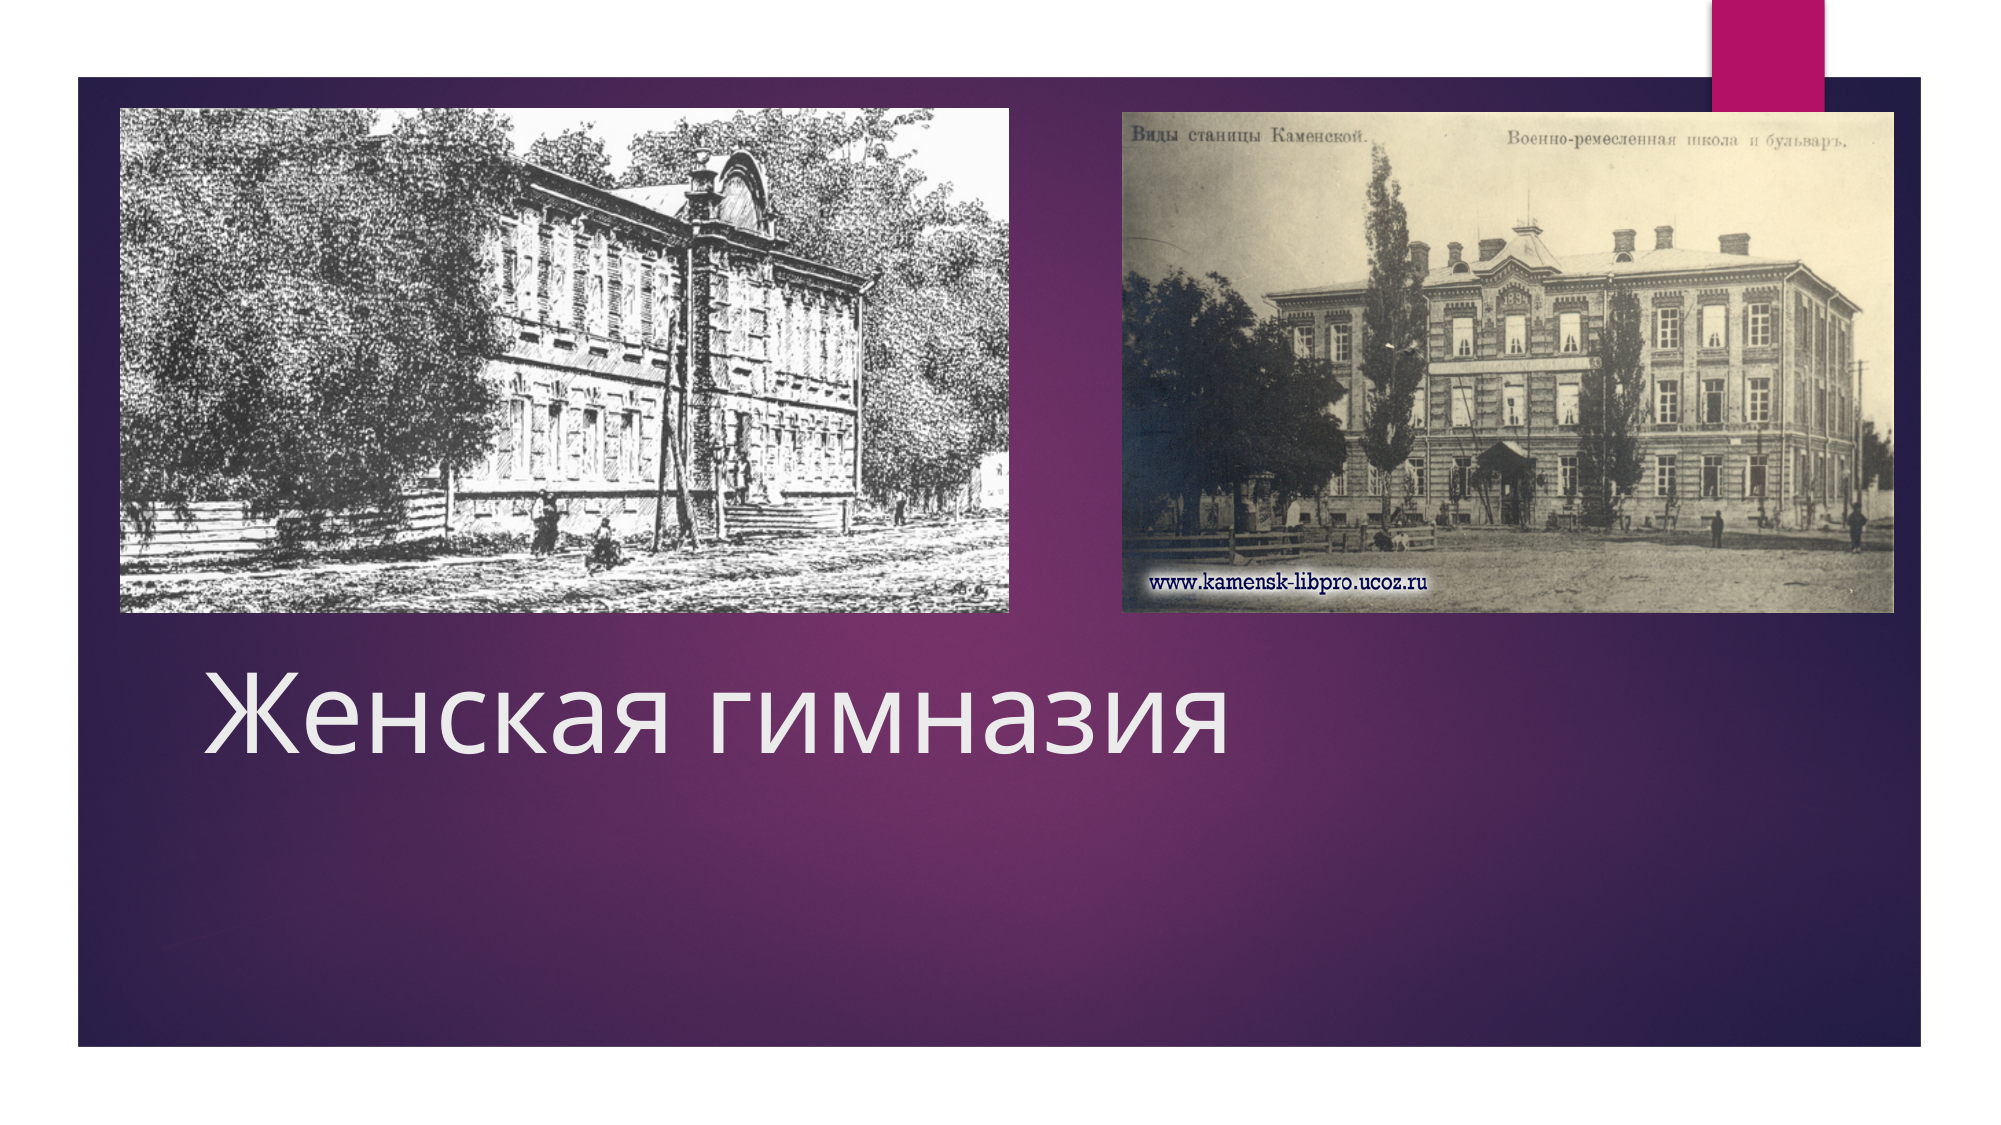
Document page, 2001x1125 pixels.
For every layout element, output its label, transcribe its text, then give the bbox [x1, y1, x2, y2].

title Женская гимназия [189, 344, 1638, 784]
picture [120, 108, 1009, 613]
picture [1121, 112, 1894, 613]
